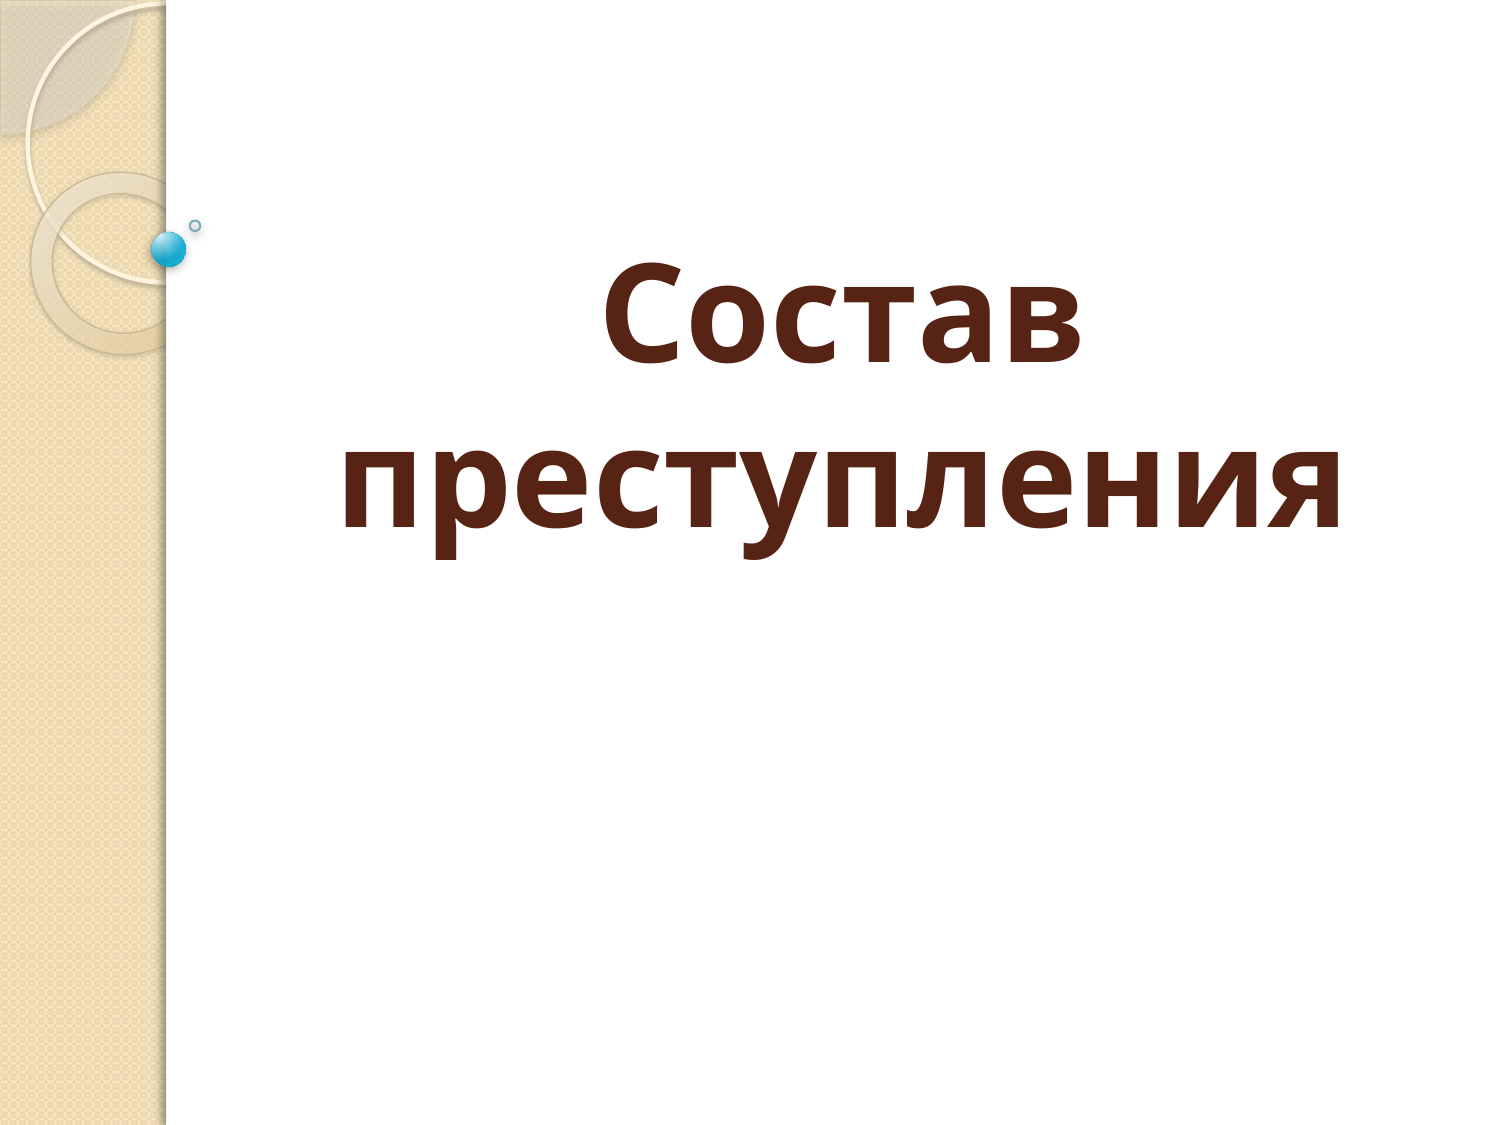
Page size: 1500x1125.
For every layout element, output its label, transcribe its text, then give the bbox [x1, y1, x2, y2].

title Состав преступления [234, 59, 1450, 563]
